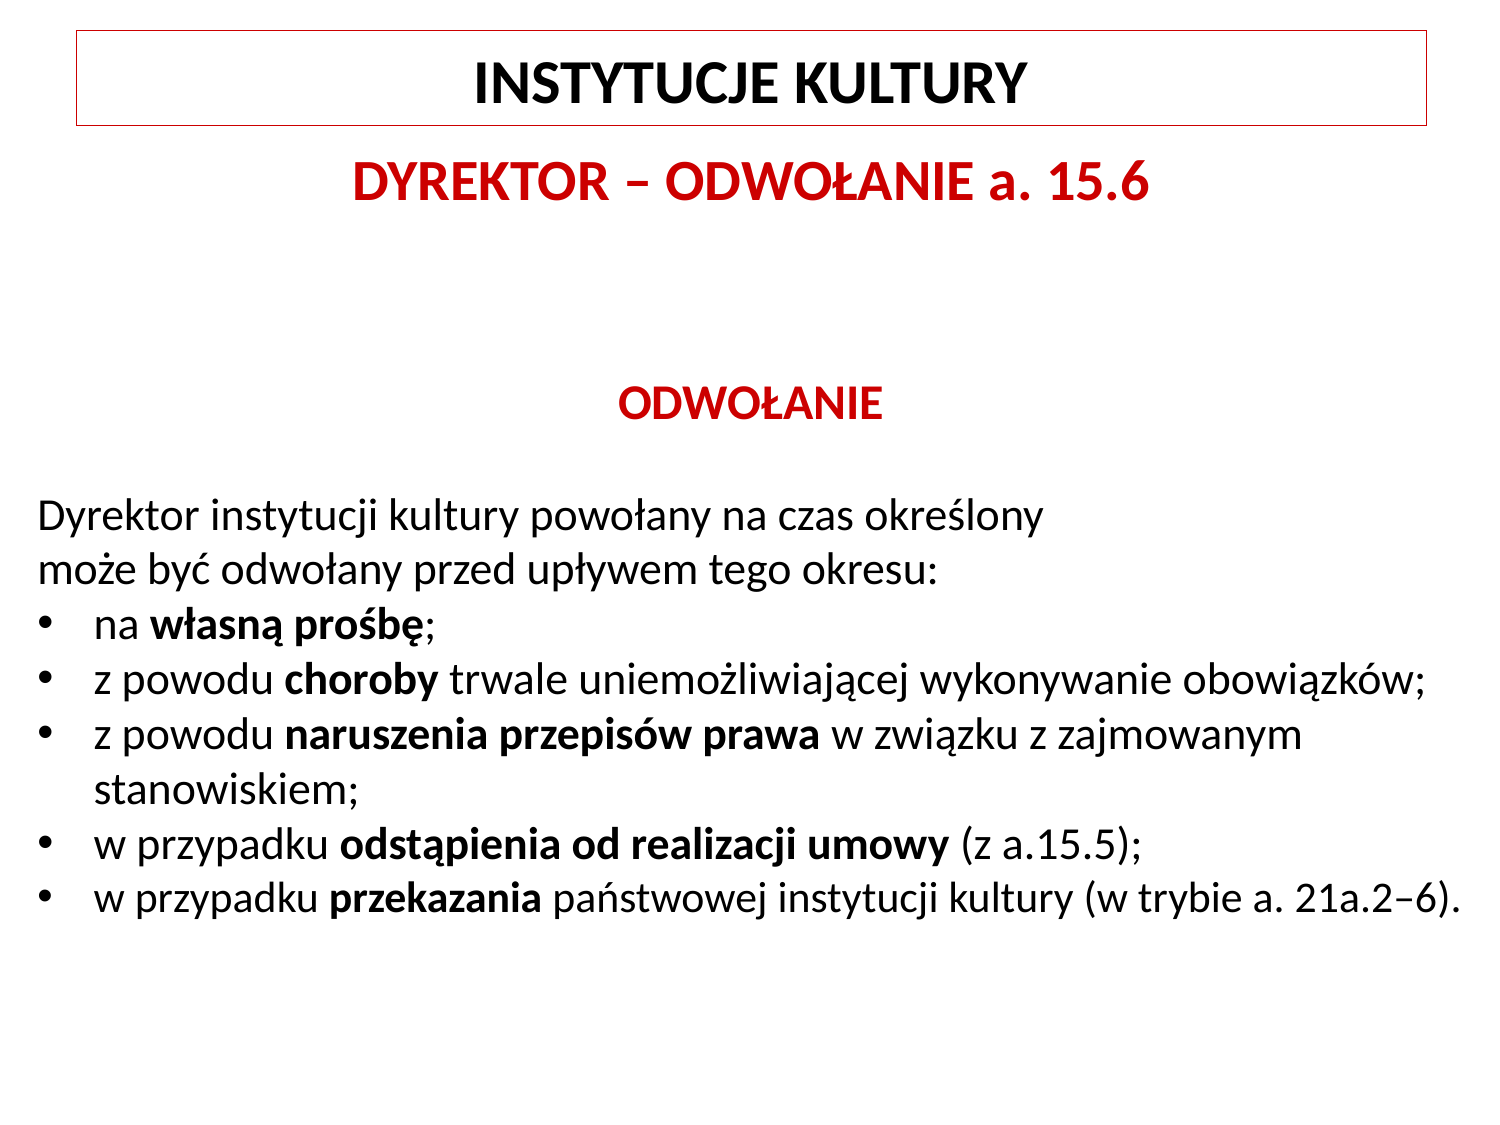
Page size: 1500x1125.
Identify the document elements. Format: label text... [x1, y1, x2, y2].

text_box INSTYTUCJE KULTURY [76, 30, 1427, 126]
text_box ODWOŁANIE Dyrektor instytucji kultury powołany na czas określony może być odwołany przed upływem tego okresu: na własną prośbę; z powodu choroby trwale uniemożliwiającej wykonywanie obowiązków; z powodu naruszenia przepisów prawa w związku z zajmowanym stanowiskiem; w przypadku odstąpienia od realizacji umowy (z a.15.5); w przypadku przekazania państwowej instytucji kultury (w trybie a. 21a.2–6). [22, 361, 1480, 929]
text_box DYREKTOR – ODWOŁANIE a. 15.6 [337, 134, 1166, 220]
